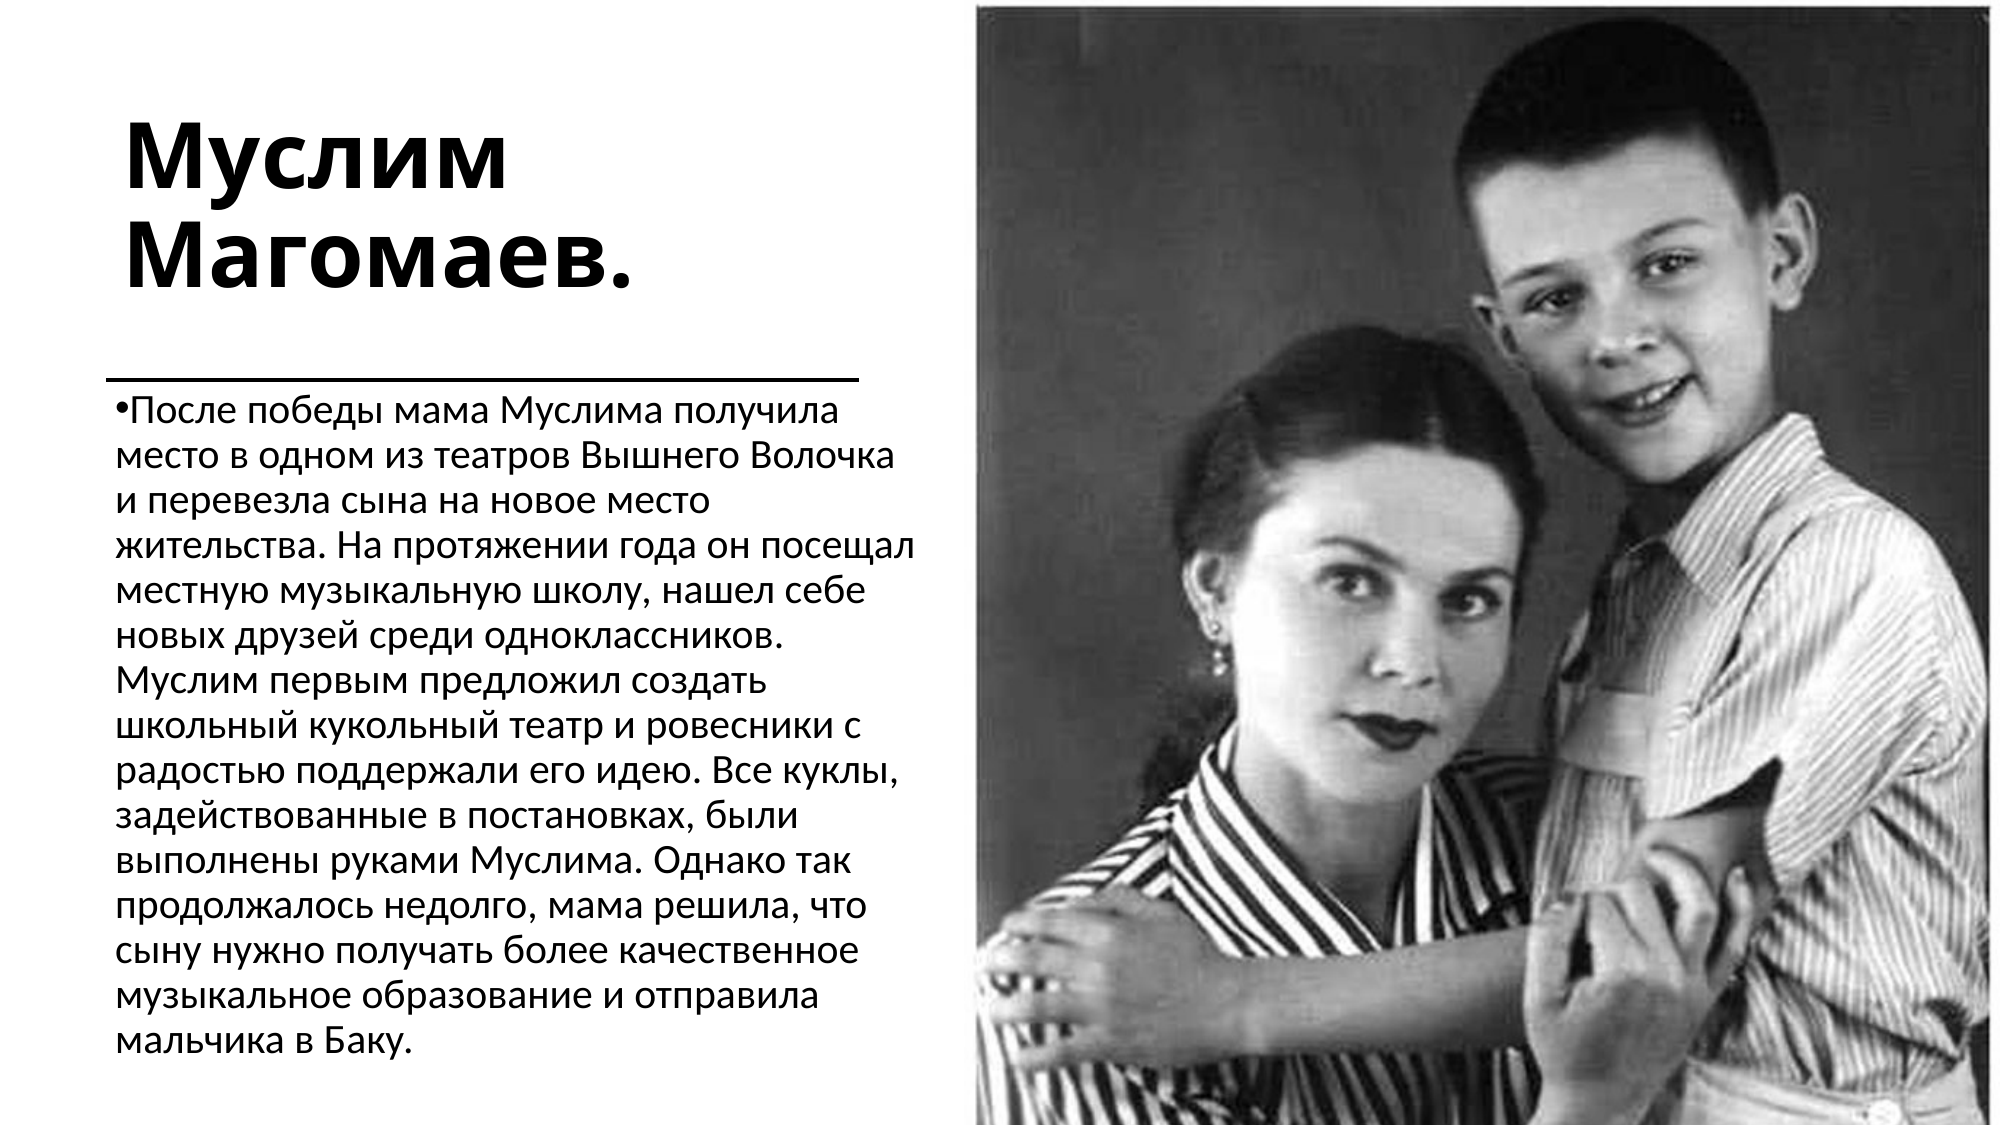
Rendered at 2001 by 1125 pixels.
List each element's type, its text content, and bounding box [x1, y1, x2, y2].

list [964, 0, 2000, 1125]
list После победы мама Муслима получила место в одном из театров Вышнего Волочка и перевезла сына на новое место жительства. На протяжении года он посещал местную музыкальную школу, нашел себе новых друзей среди одноклассников. Муслим первым предложил создать школьный кукольный театр и ровесники с радостью поддержали его идею. Все куклы, задействованные в постановках, были выполнены руками Муслима. Однако так продолжалось недолго, мама решила, что сыну нужно получать более качественное музыкальное образование и отправила мальчика в Баку. [100, 380, 941, 949]
title Муслим Магомаев. [107, 102, 948, 380]
